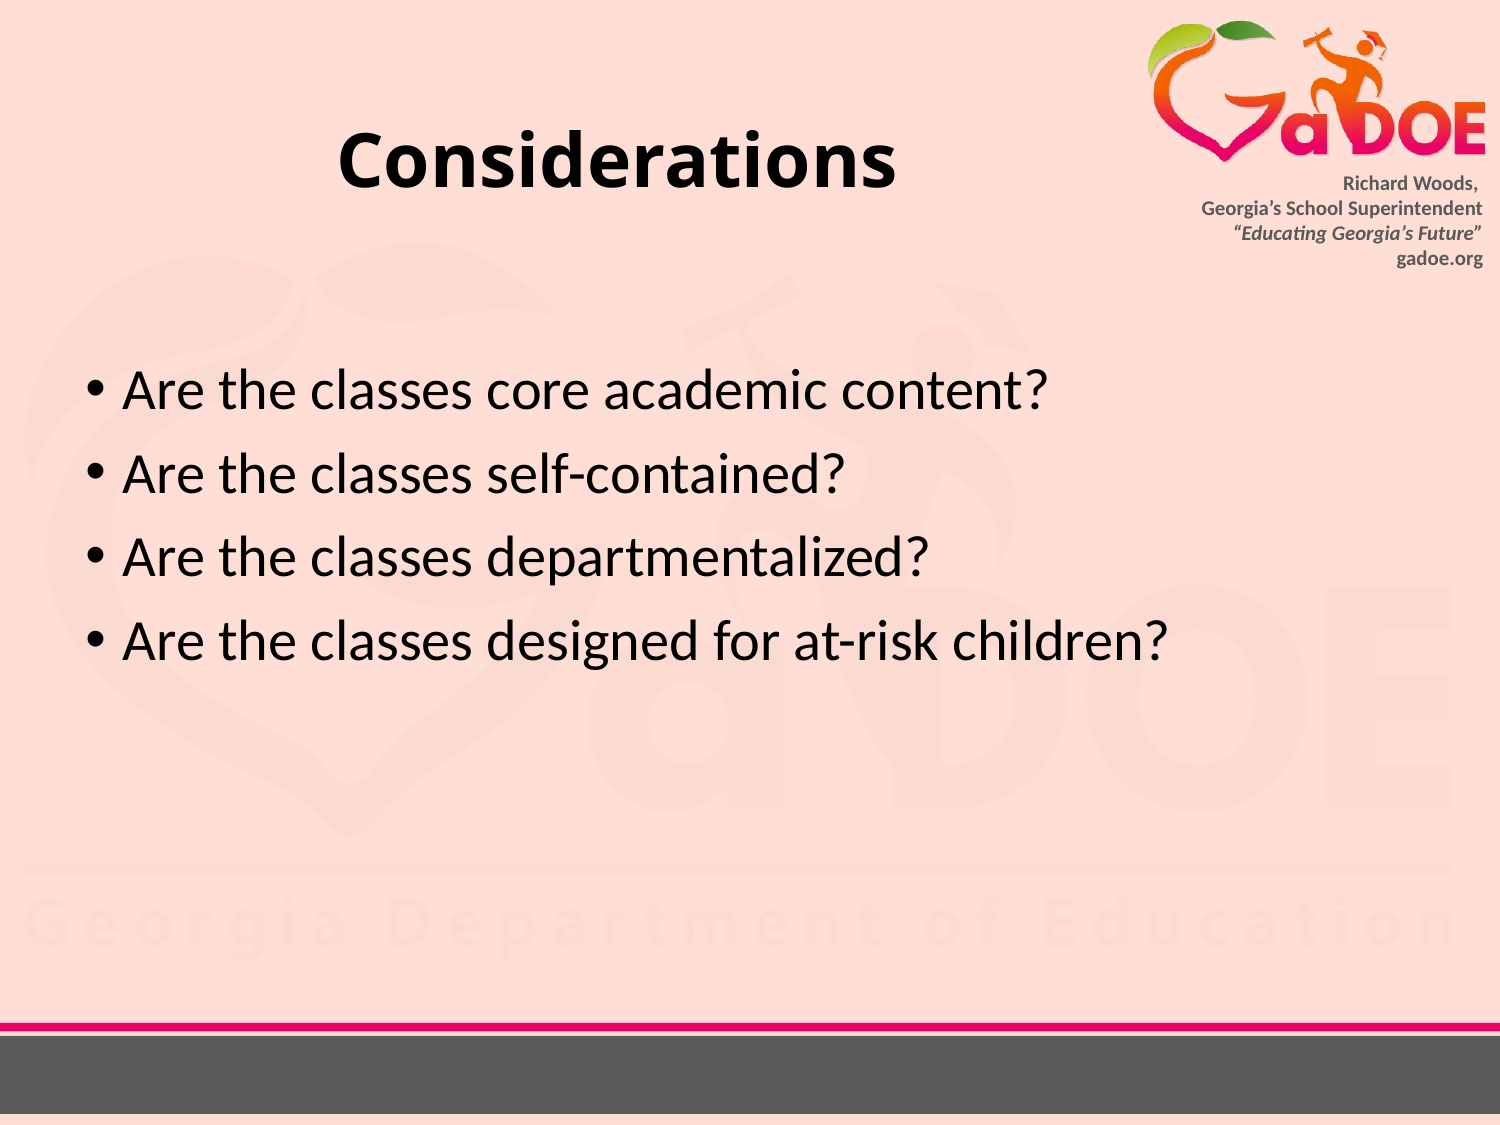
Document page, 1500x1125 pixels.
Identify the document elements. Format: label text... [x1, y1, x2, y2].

title Considerations [99, 54, 1136, 260]
picture [19, 235, 1473, 980]
list Are the classes core academic content? Are the classes self-contained? Are the classes departmentalized? Are the classes designed for at-risk children? [70, 260, 1421, 975]
picture [1135, 8, 1499, 164]
